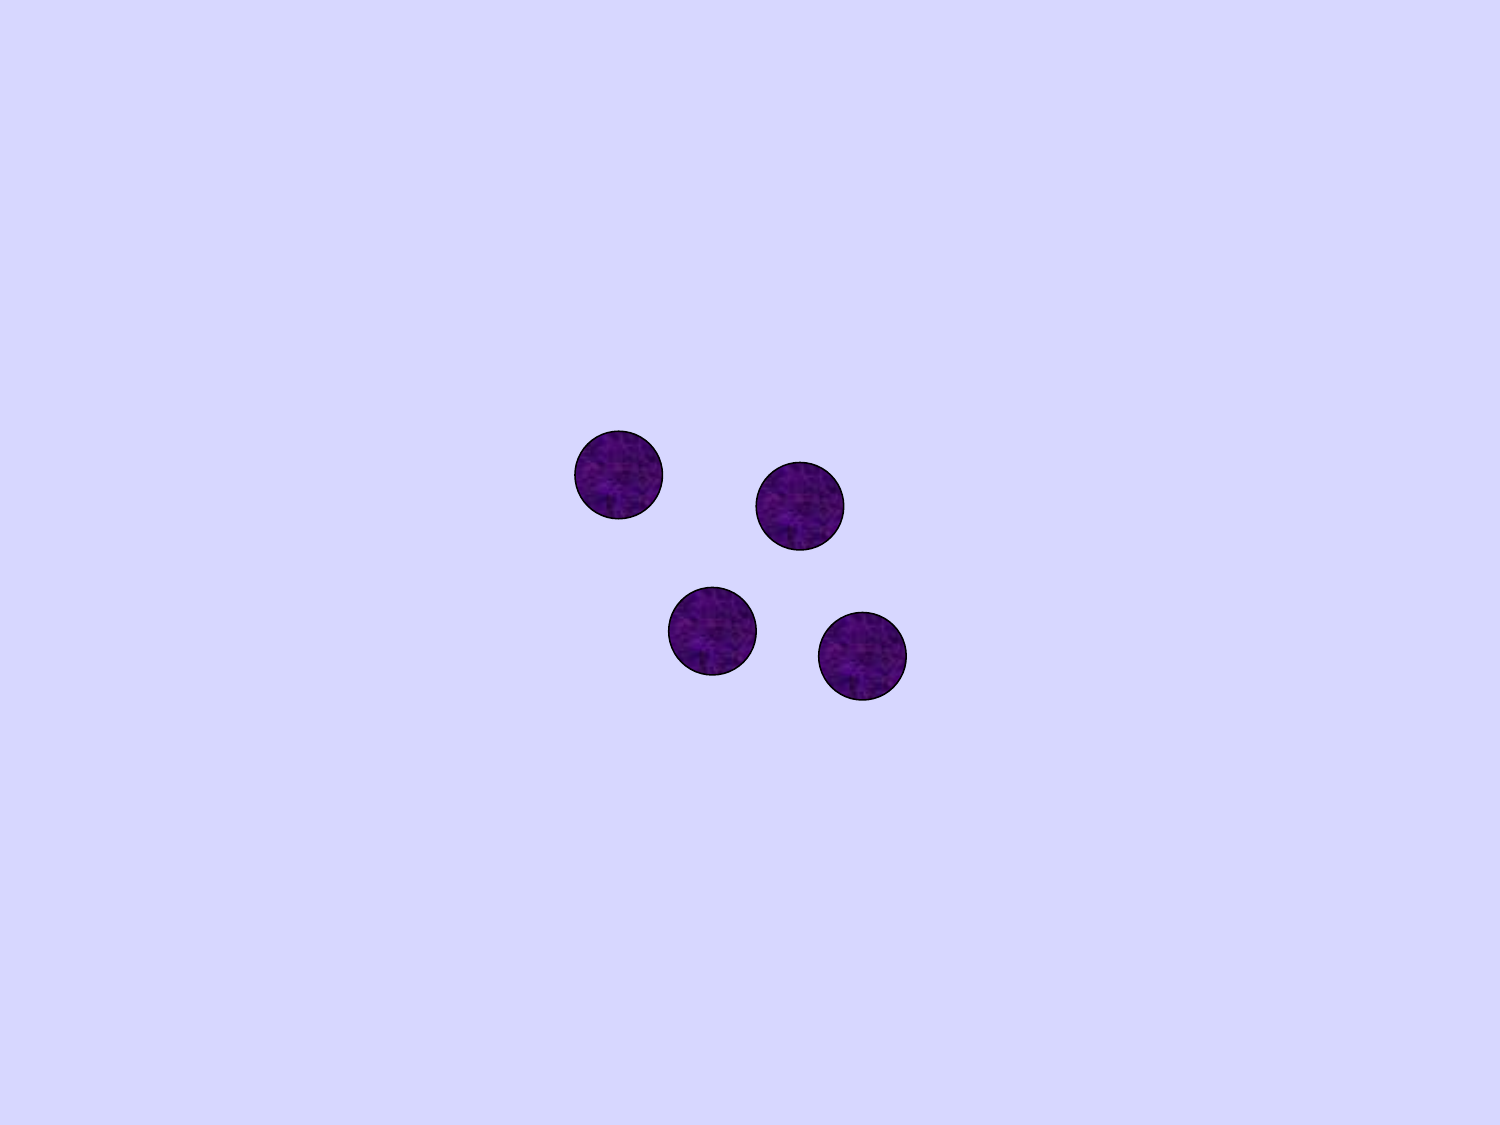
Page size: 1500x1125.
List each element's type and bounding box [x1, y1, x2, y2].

text_box [574, 431, 663, 519]
text_box [756, 462, 844, 550]
text_box [818, 612, 907, 700]
text_box [668, 587, 757, 675]
